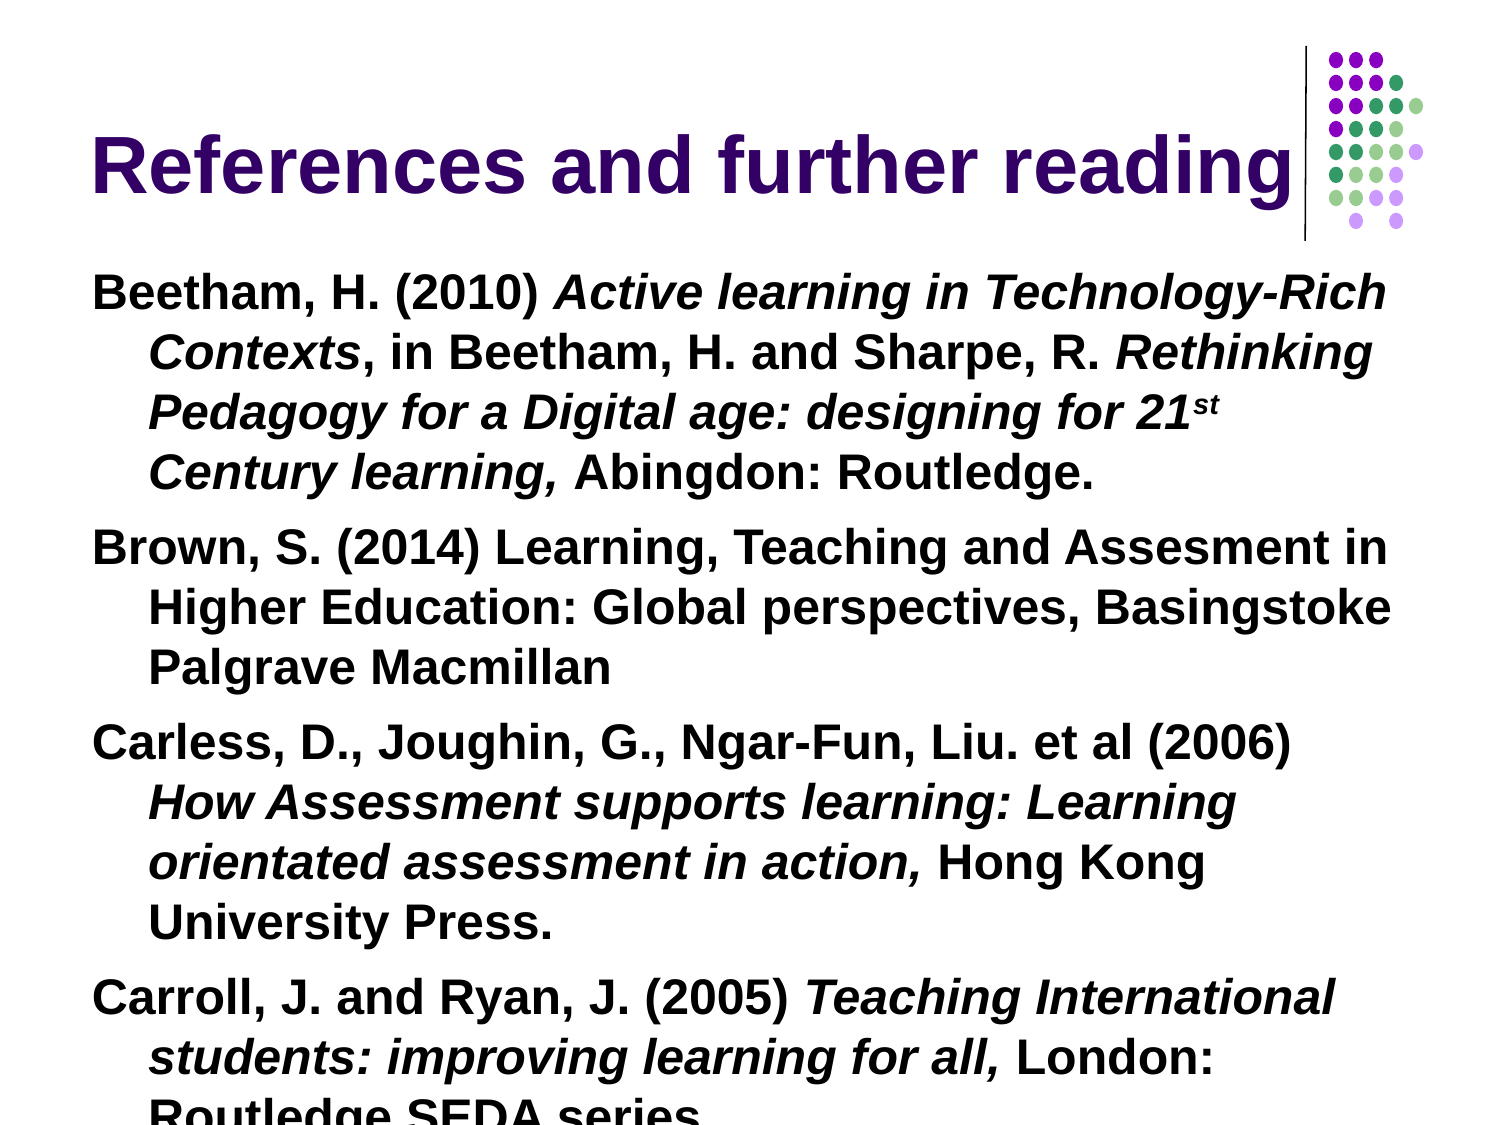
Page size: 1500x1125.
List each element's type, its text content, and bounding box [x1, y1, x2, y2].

list Beetham, H. (2010) Active learning in Technology-Rich Contexts, in Beetham, H. and Sharpe, R. Rethinking Pedagogy for a Digital age: designing for 21st Century learning, Abingdon: Routledge. Brown, S. (2014) Learning, Teaching and Assesment in Higher Education: Global perspectives, Basingstoke Palgrave Macmillan Carless, D., Joughin, G., Ngar-Fun, Liu. et al (2006) How Assessment supports learning: Learning orientated assessment in action, Hong Kong University Press. Carroll, J. and Ryan, J. (2005) Teaching International students: improving learning for all, London: Routledge SEDA series. [76, 252, 1427, 1039]
title References and further reading [75, 40, 1313, 218]
